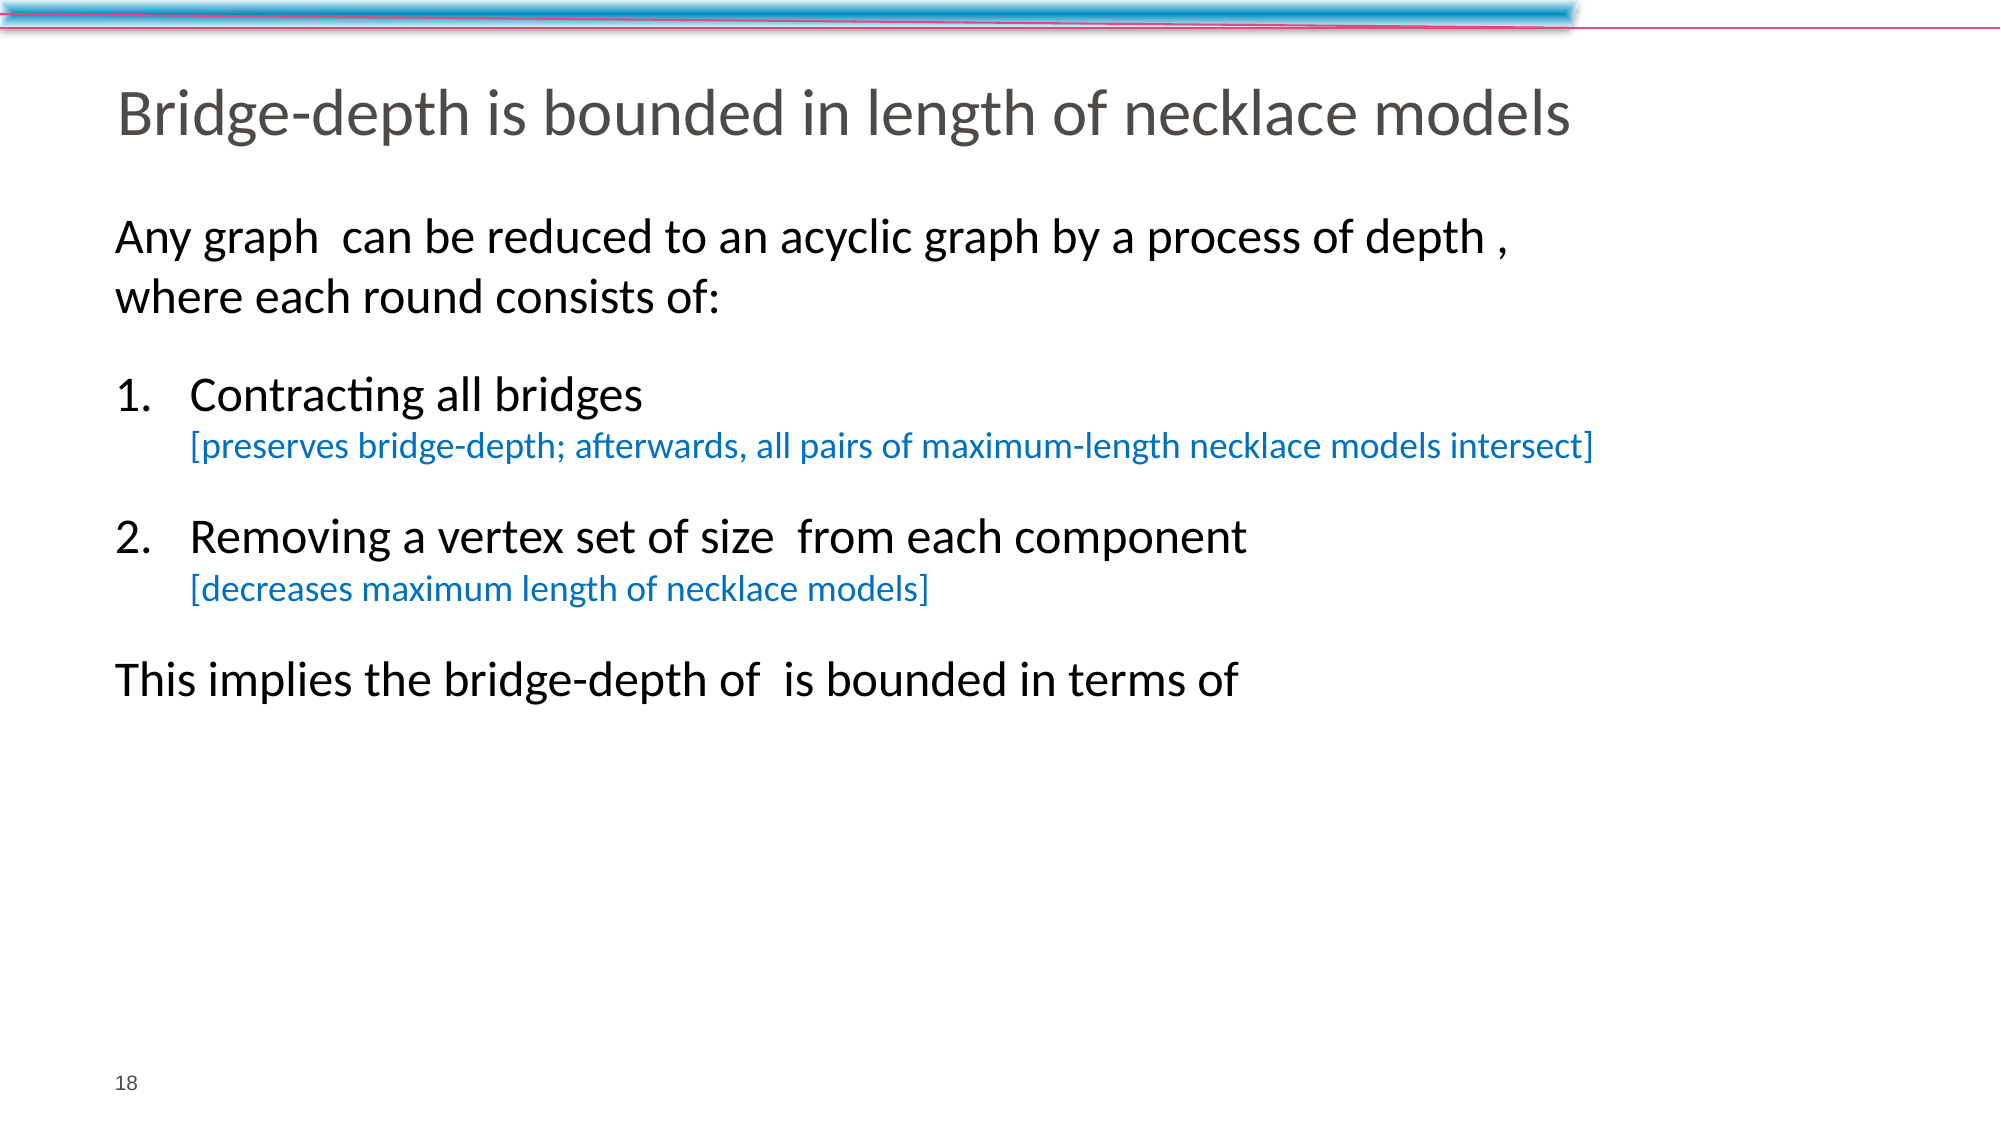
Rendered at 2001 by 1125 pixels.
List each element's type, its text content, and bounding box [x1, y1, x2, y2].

slide_number 18 [99, 1069, 528, 1115]
title Bridge-depth is bounded in length of necklace models [102, 57, 1903, 161]
